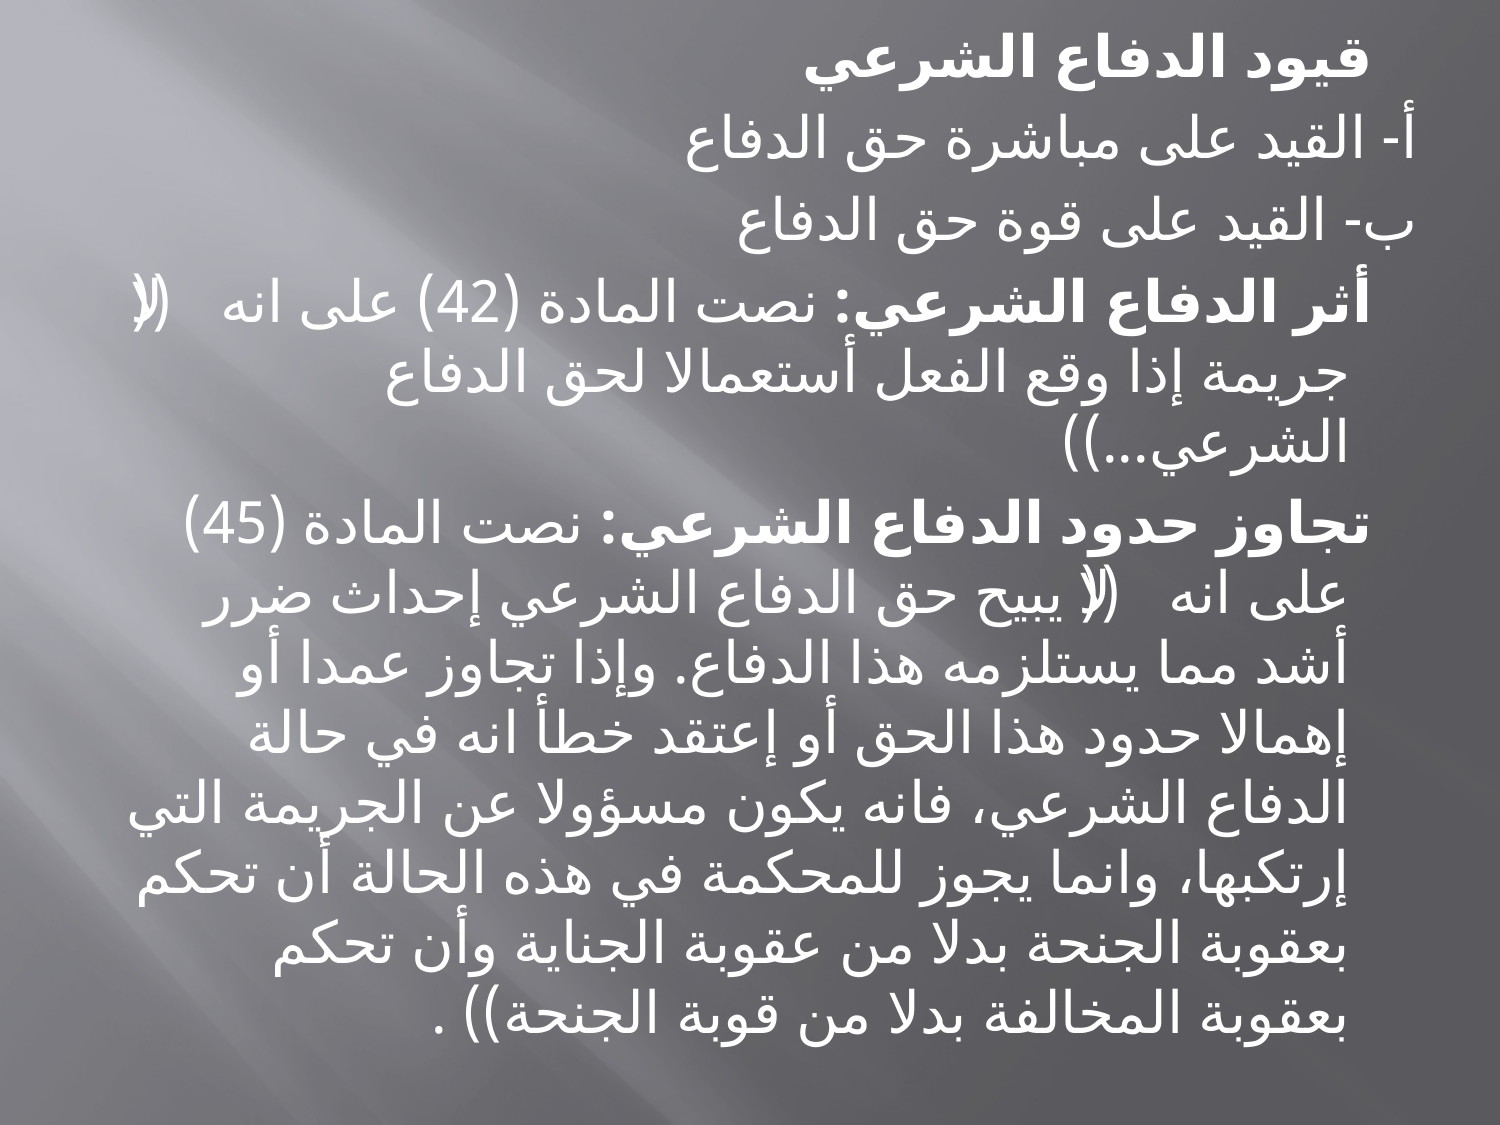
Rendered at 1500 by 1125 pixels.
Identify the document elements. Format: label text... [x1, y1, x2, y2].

list قيود الدفاع الشرعي أ- القيد على مباشرة حق الدفاع ب- القيد على قوة حق الدفاع أثر الدفاع الشرعي: نصت المادة (42) على انه ((لا جريمة إذا وقع الفعل أستعمالا لحق الدفاع الشرعي...)) تجاوز حدود الدفاع الشرعي: نصت المادة (45) على انه ((لا يبيح حق الدفاع الشرعي إحداث ضرر أشد مما يستلزمه هذا الدفاع. وإذا تجاوز عمدا أو إهمالا حدود هذا الحق أو إعتقد خطأ انه في حالة الدفاع الشرعي، فانه يكون مسؤولا عن الجريمة التي إرتكبها، وانما يجوز للمحكمة في هذه الحالة أن تحكم بعقوبة الجنحة بدلا من عقوبة الجناية وأن تحكم بعقوبة المخالفة بدلا من قوبة الجنحة)) . [105, 0, 1456, 673]
